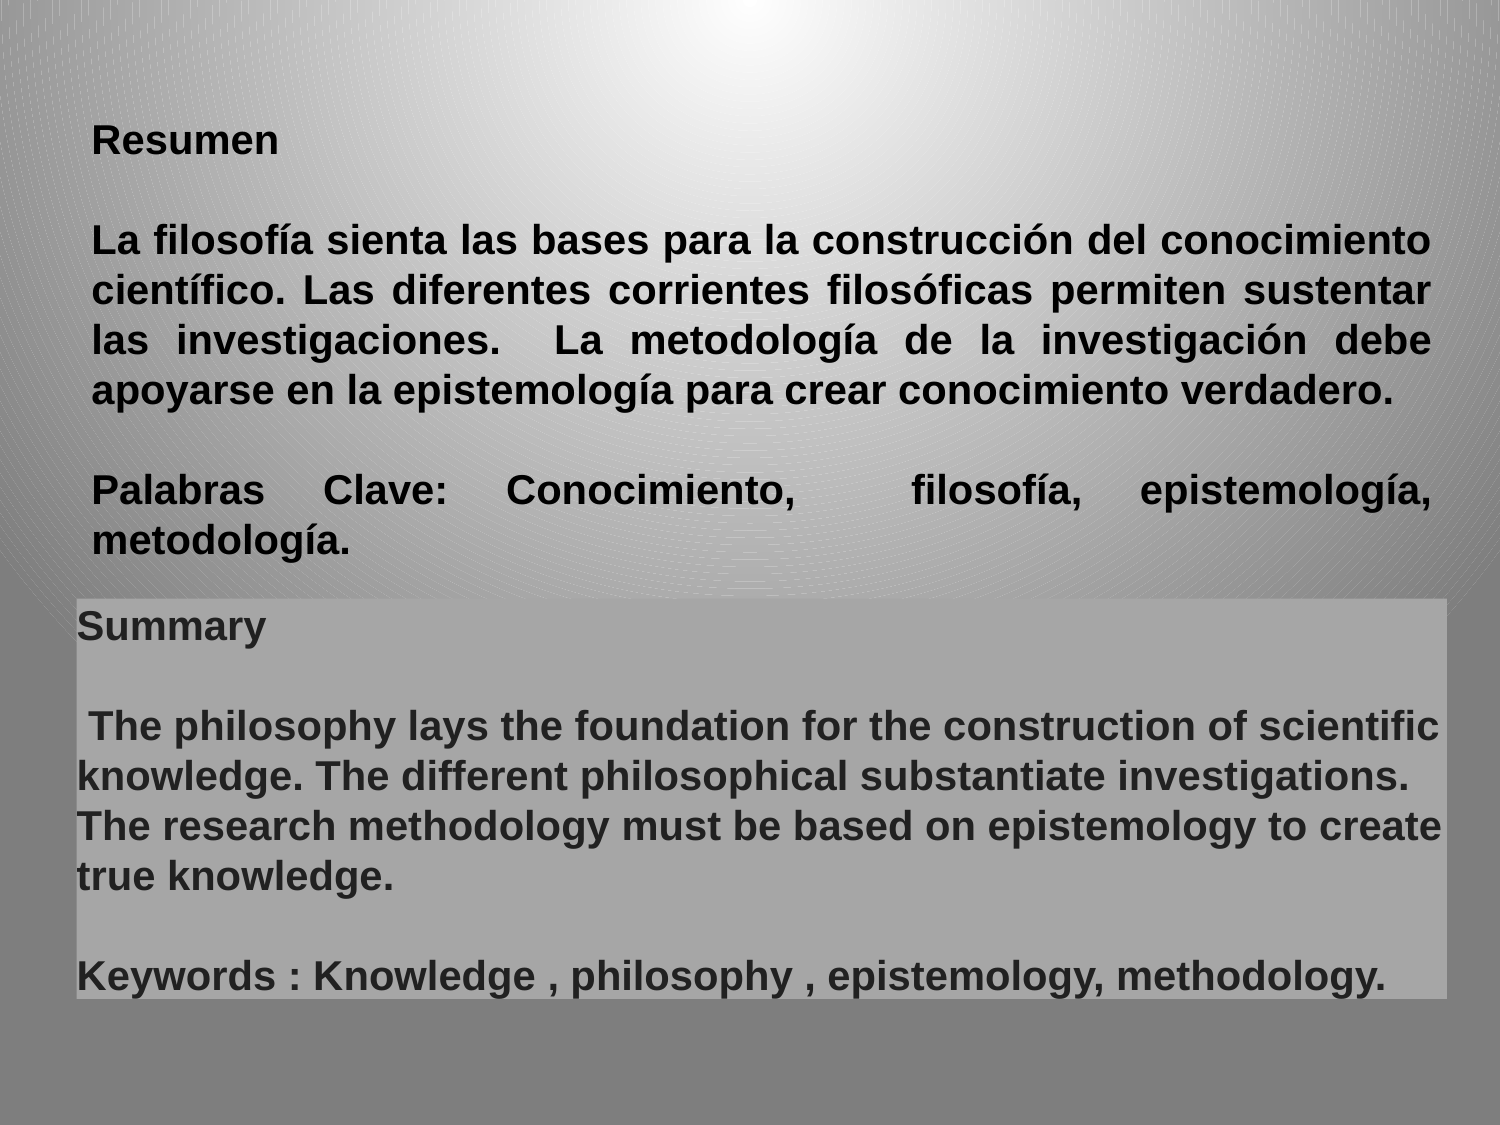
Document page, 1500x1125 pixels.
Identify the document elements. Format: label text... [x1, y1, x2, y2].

text_box [100, 101, 1436, 105]
text_box Resumen La filosofía sienta las bases para la construcción del conocimiento científico. Las diferentes corrientes filosóficas permiten sustentar las investigaciones. La metodología de la investigación debe apoyarse en la epistemología para crear conocimiento verdadero. Palabras Clave: Conocimiento, filosofía, epistemología, metodología. [76, 105, 1447, 598]
text_box Summary The philosophy lays the foundation for the construction of scientific knowledge. The different philosophical substantiate investigations. The research methodology must be based on epistemology to create true knowledge. Keywords : Knowledge , philosophy , epistemology, methodology. [76, 598, 1447, 999]
